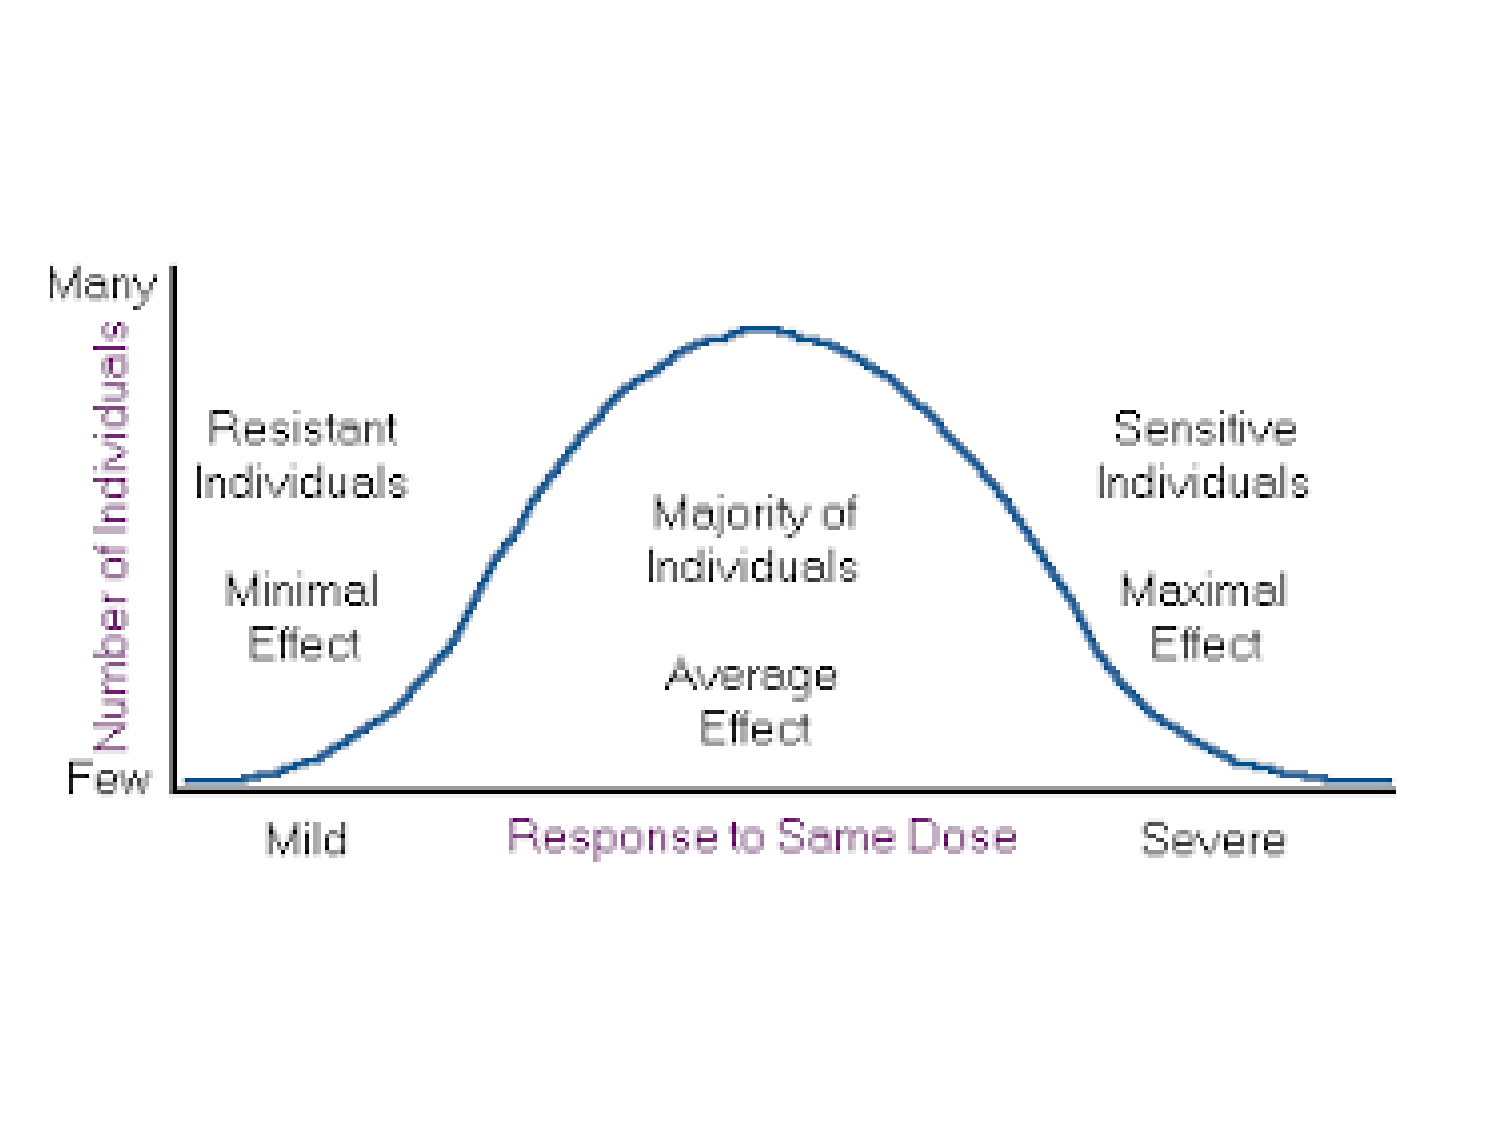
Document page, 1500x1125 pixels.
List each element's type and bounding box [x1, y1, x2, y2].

picture [49, 262, 1396, 862]
